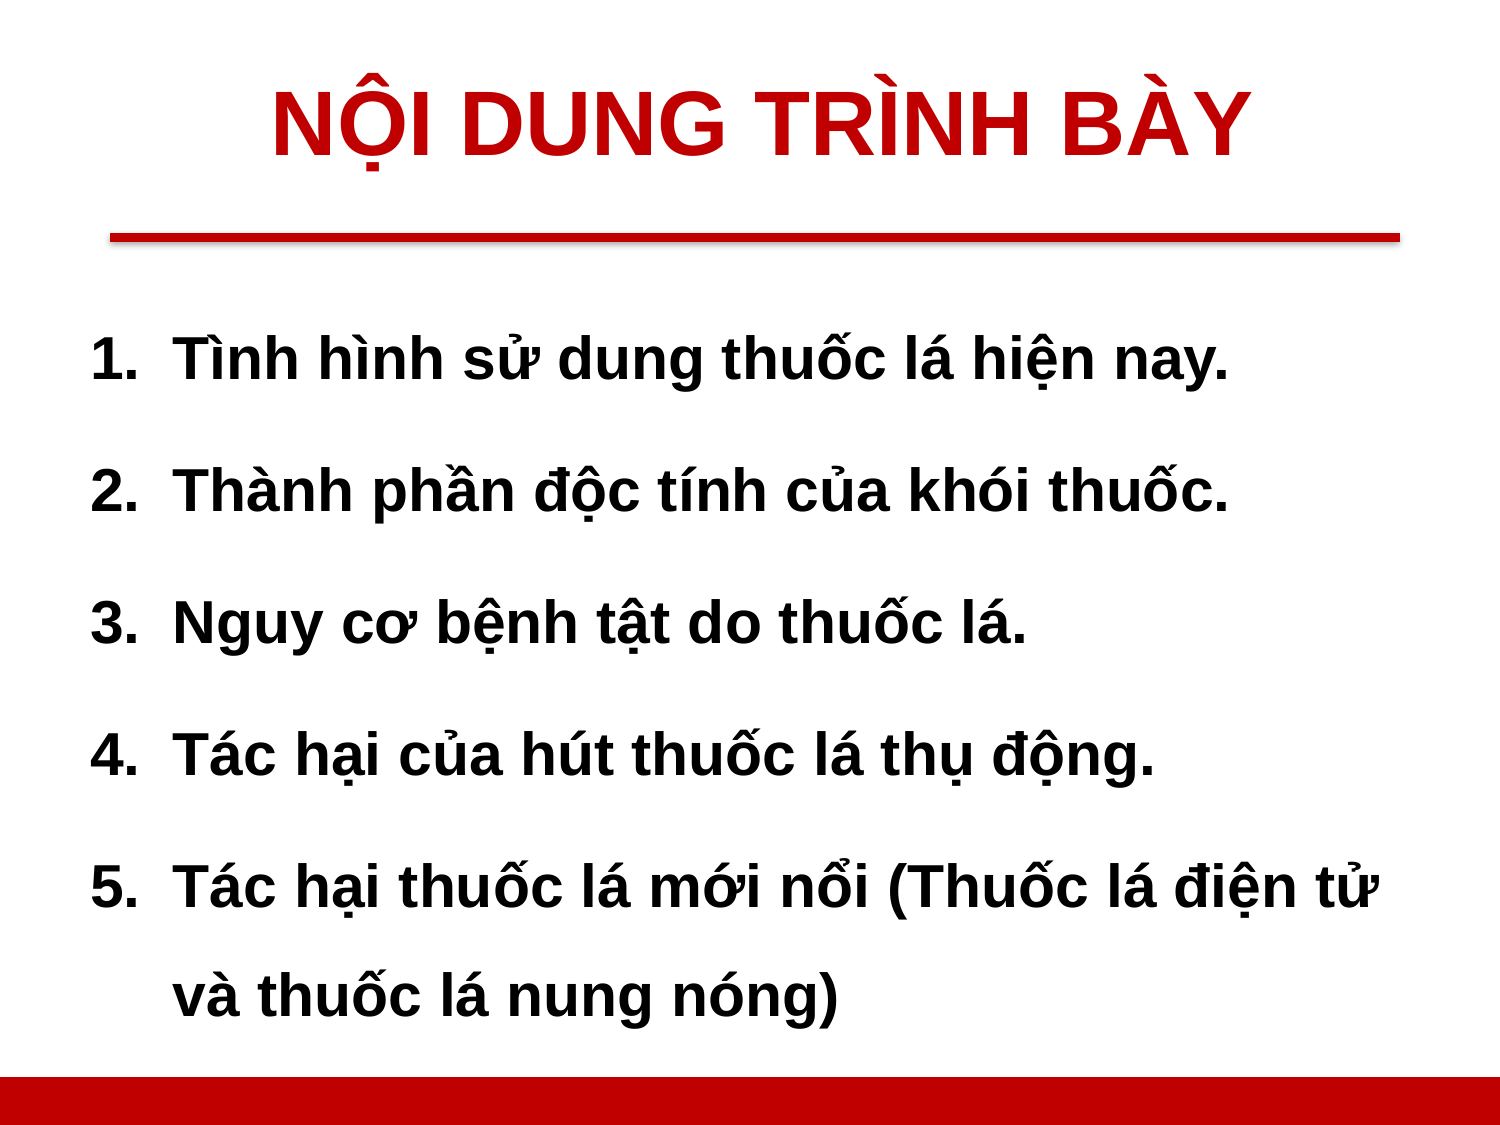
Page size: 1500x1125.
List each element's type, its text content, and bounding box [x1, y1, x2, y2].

list Tình hình sử dung thuốc lá hiện nay. Thành phần độc tính của khói thuốc. Nguy cơ bệnh tật do thuốc lá. Tác hại của hút thuốc lá thụ động. Tác hại thuốc lá mới nổi (Thuốc lá điện tử và thuốc lá nung nóng) [75, 275, 1450, 1038]
title NỘI DUNG TRÌNH BÀY [87, 24, 1438, 213]
